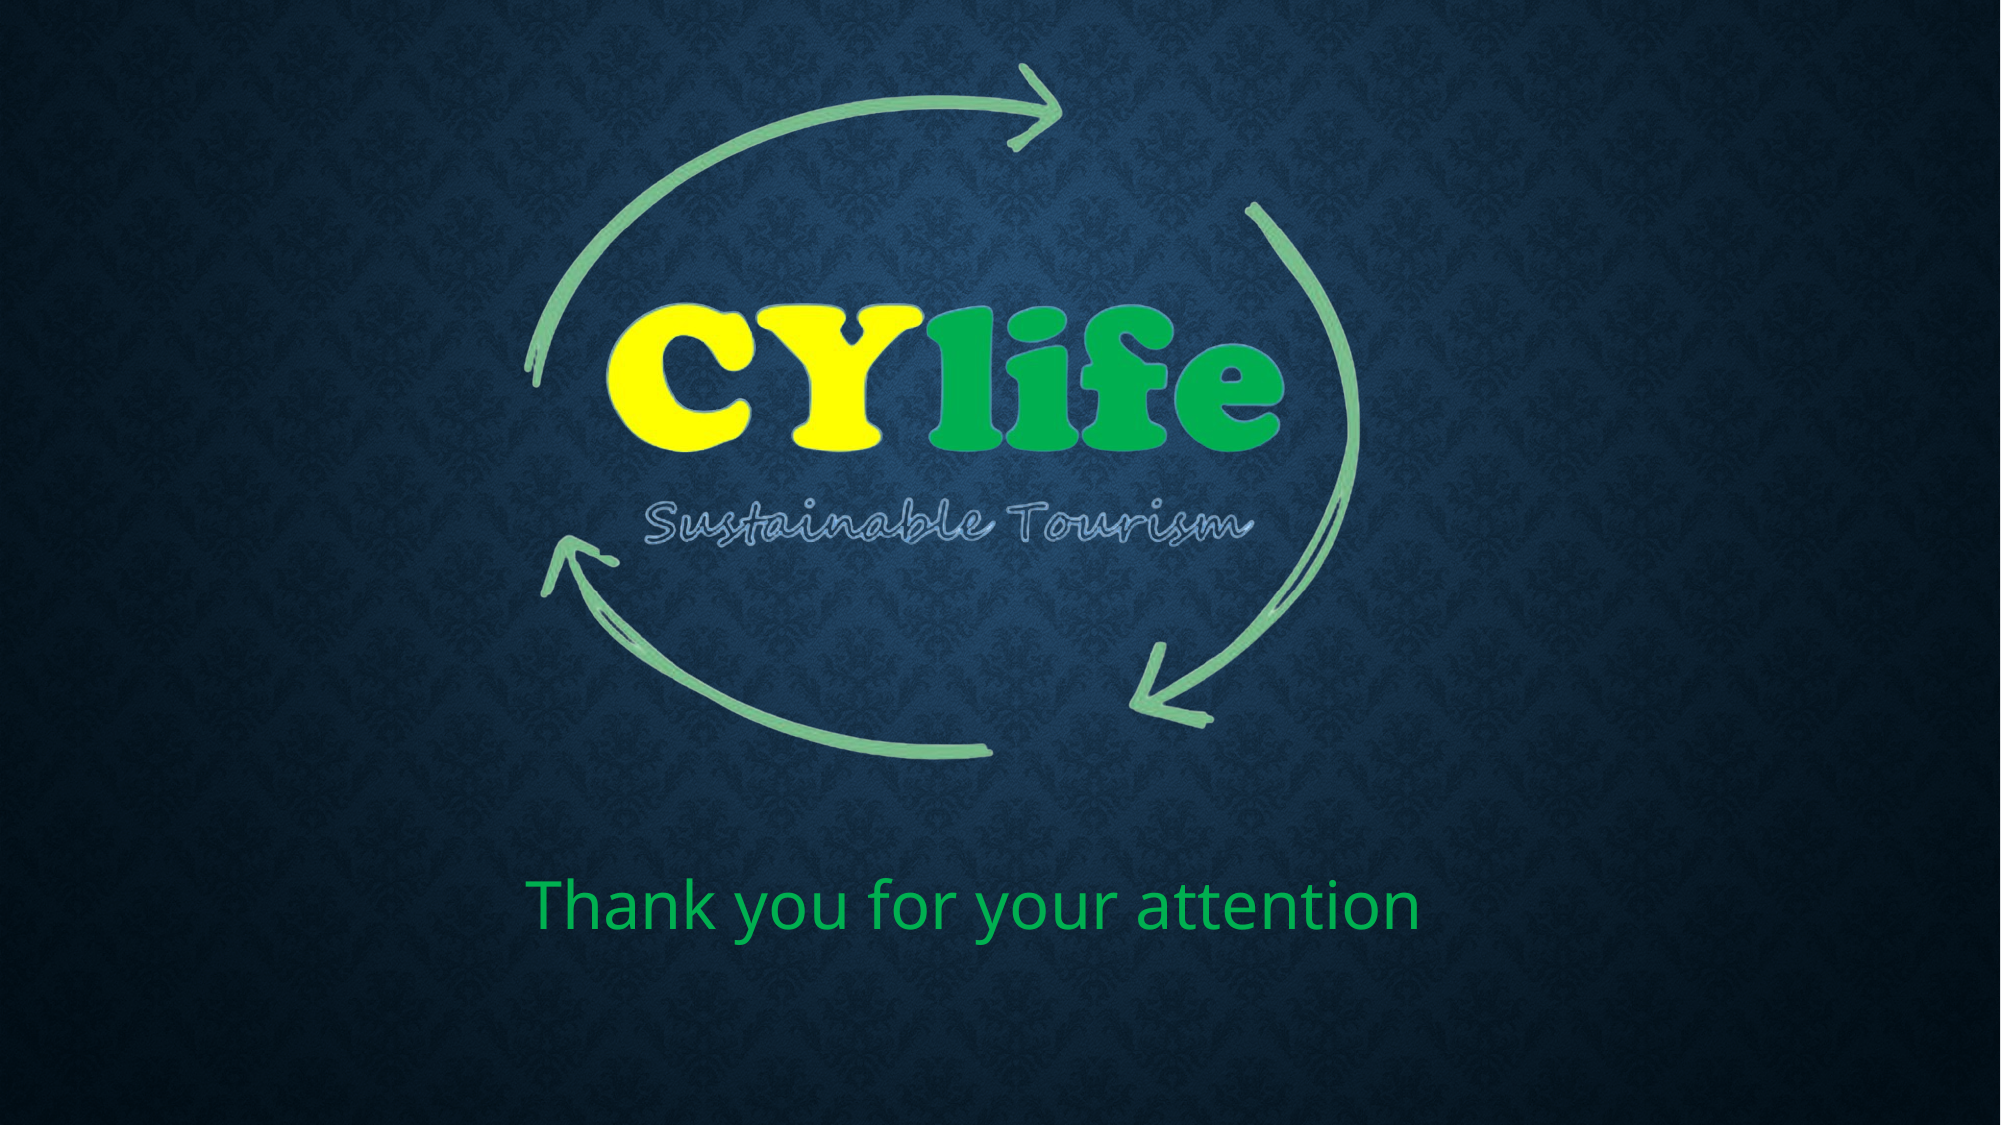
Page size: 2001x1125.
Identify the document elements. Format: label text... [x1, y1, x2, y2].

text_box Thank you for your attention [408, 822, 1461, 984]
picture [496, 47, 1384, 772]
